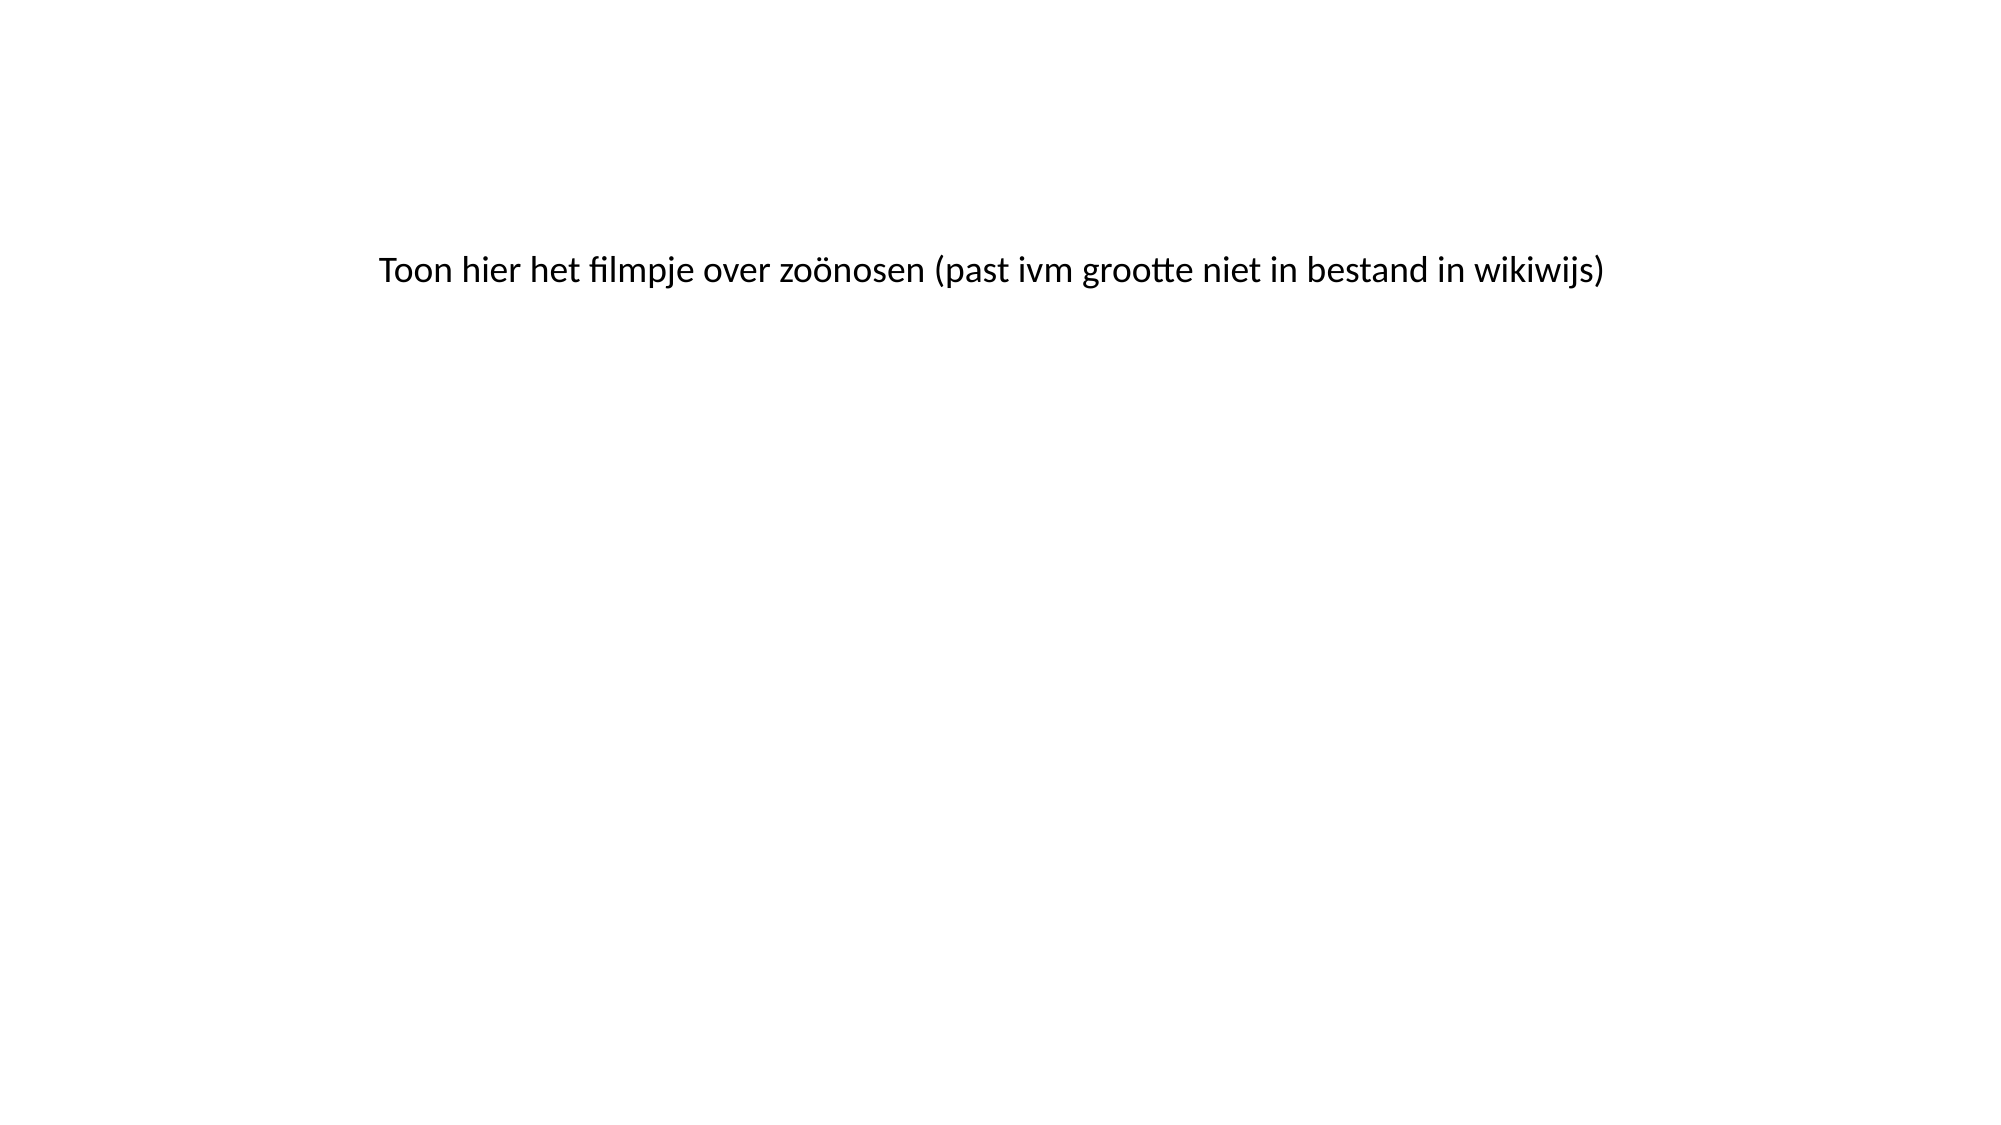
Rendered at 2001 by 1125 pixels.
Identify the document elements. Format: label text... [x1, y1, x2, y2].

text_box Toon hier het filmpje over zoönosen (past ivm grootte niet in bestand in wikiwijs) [364, 237, 1636, 297]
